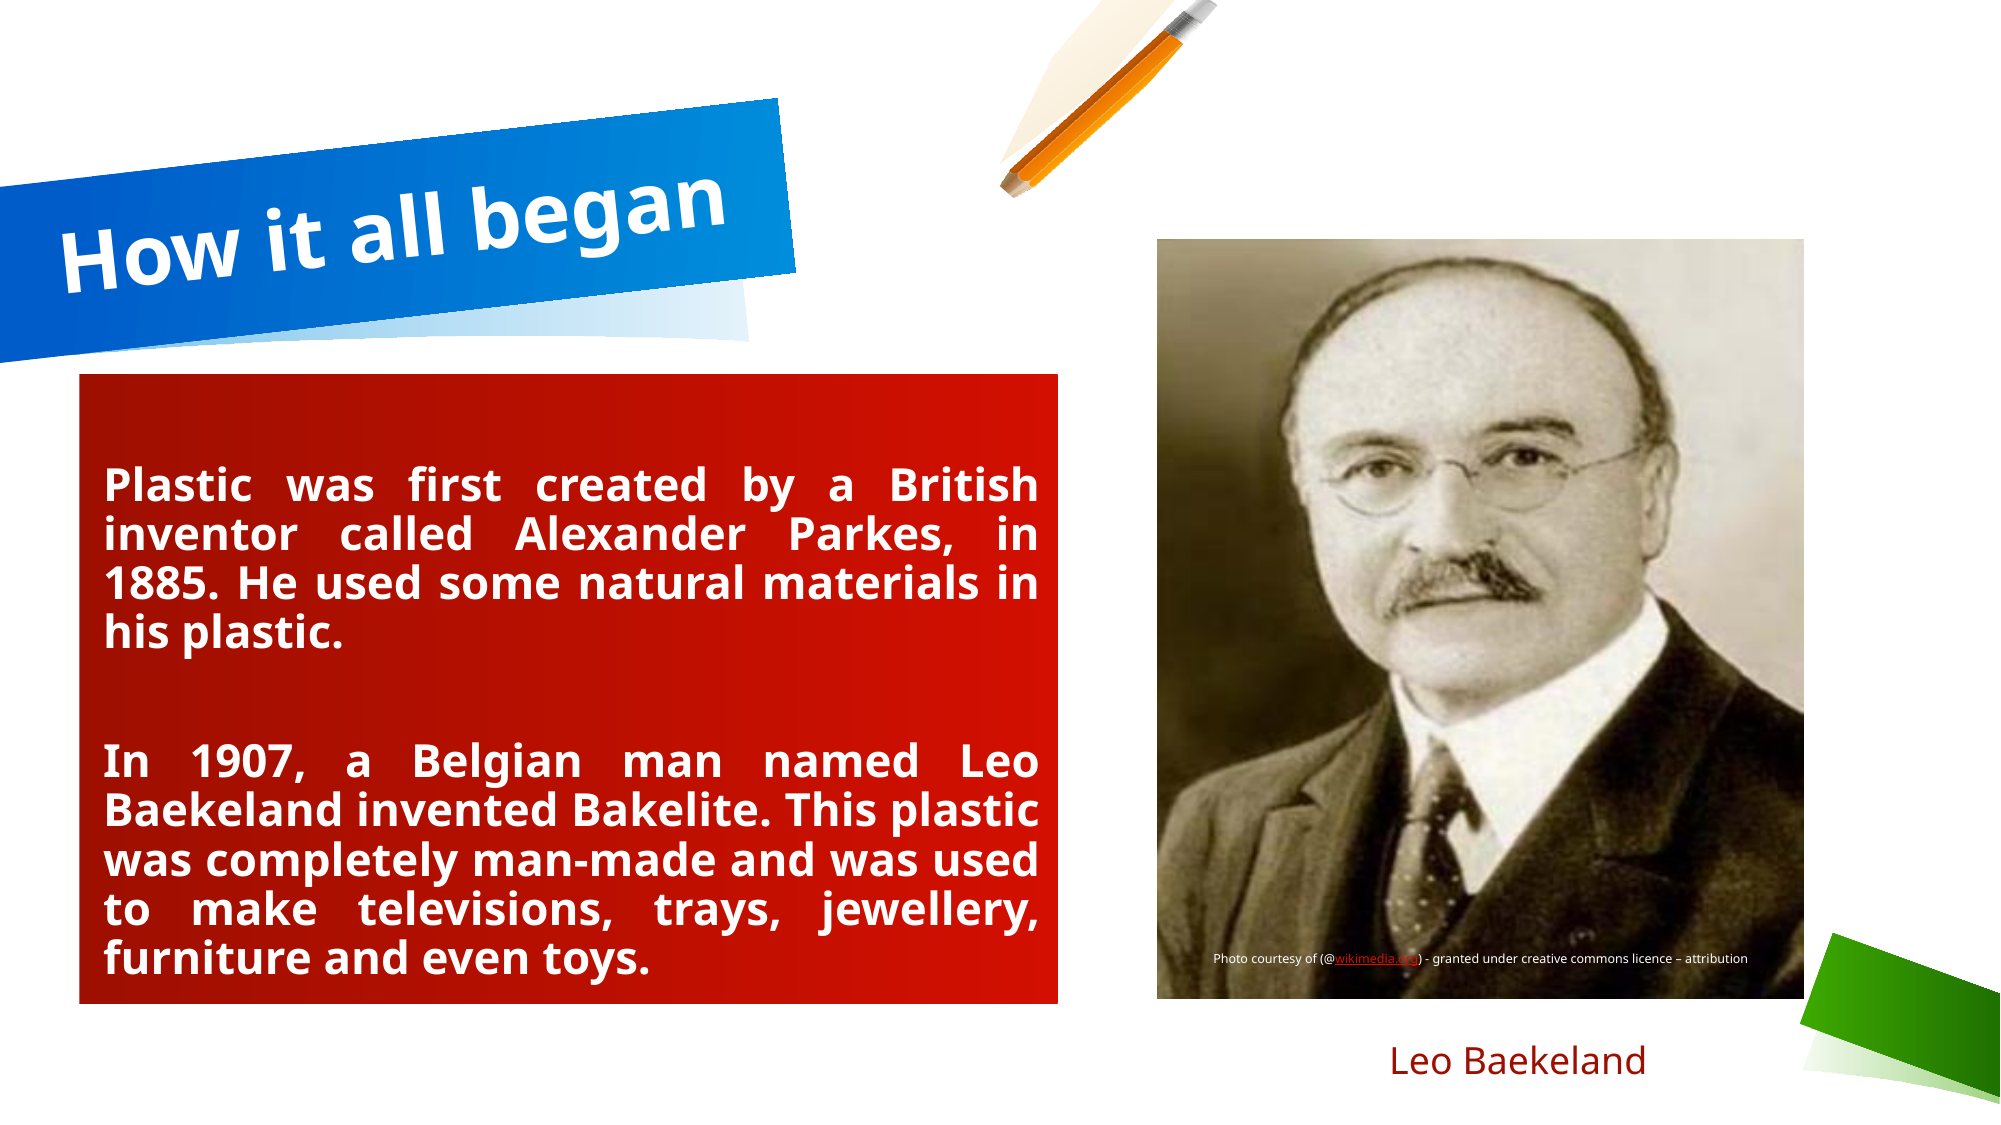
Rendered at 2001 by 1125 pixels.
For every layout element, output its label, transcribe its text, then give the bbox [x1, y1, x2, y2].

list Plastic was first created by a British inventor called Alexander Parkes, in 1885. He used some natural materials in his plastic. In 1907, a Belgian man named Leo Baekeland invented Bakelite. This plastic was completely man-made and was used to make televisions, trays, jewellery, furniture and even toys. [79, 374, 1058, 1004]
title How it all began [35, 104, 795, 356]
picture [981, 0, 1223, 215]
text_box Leo Baekeland [1374, 1029, 1663, 1090]
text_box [1157, 240, 1804, 999]
